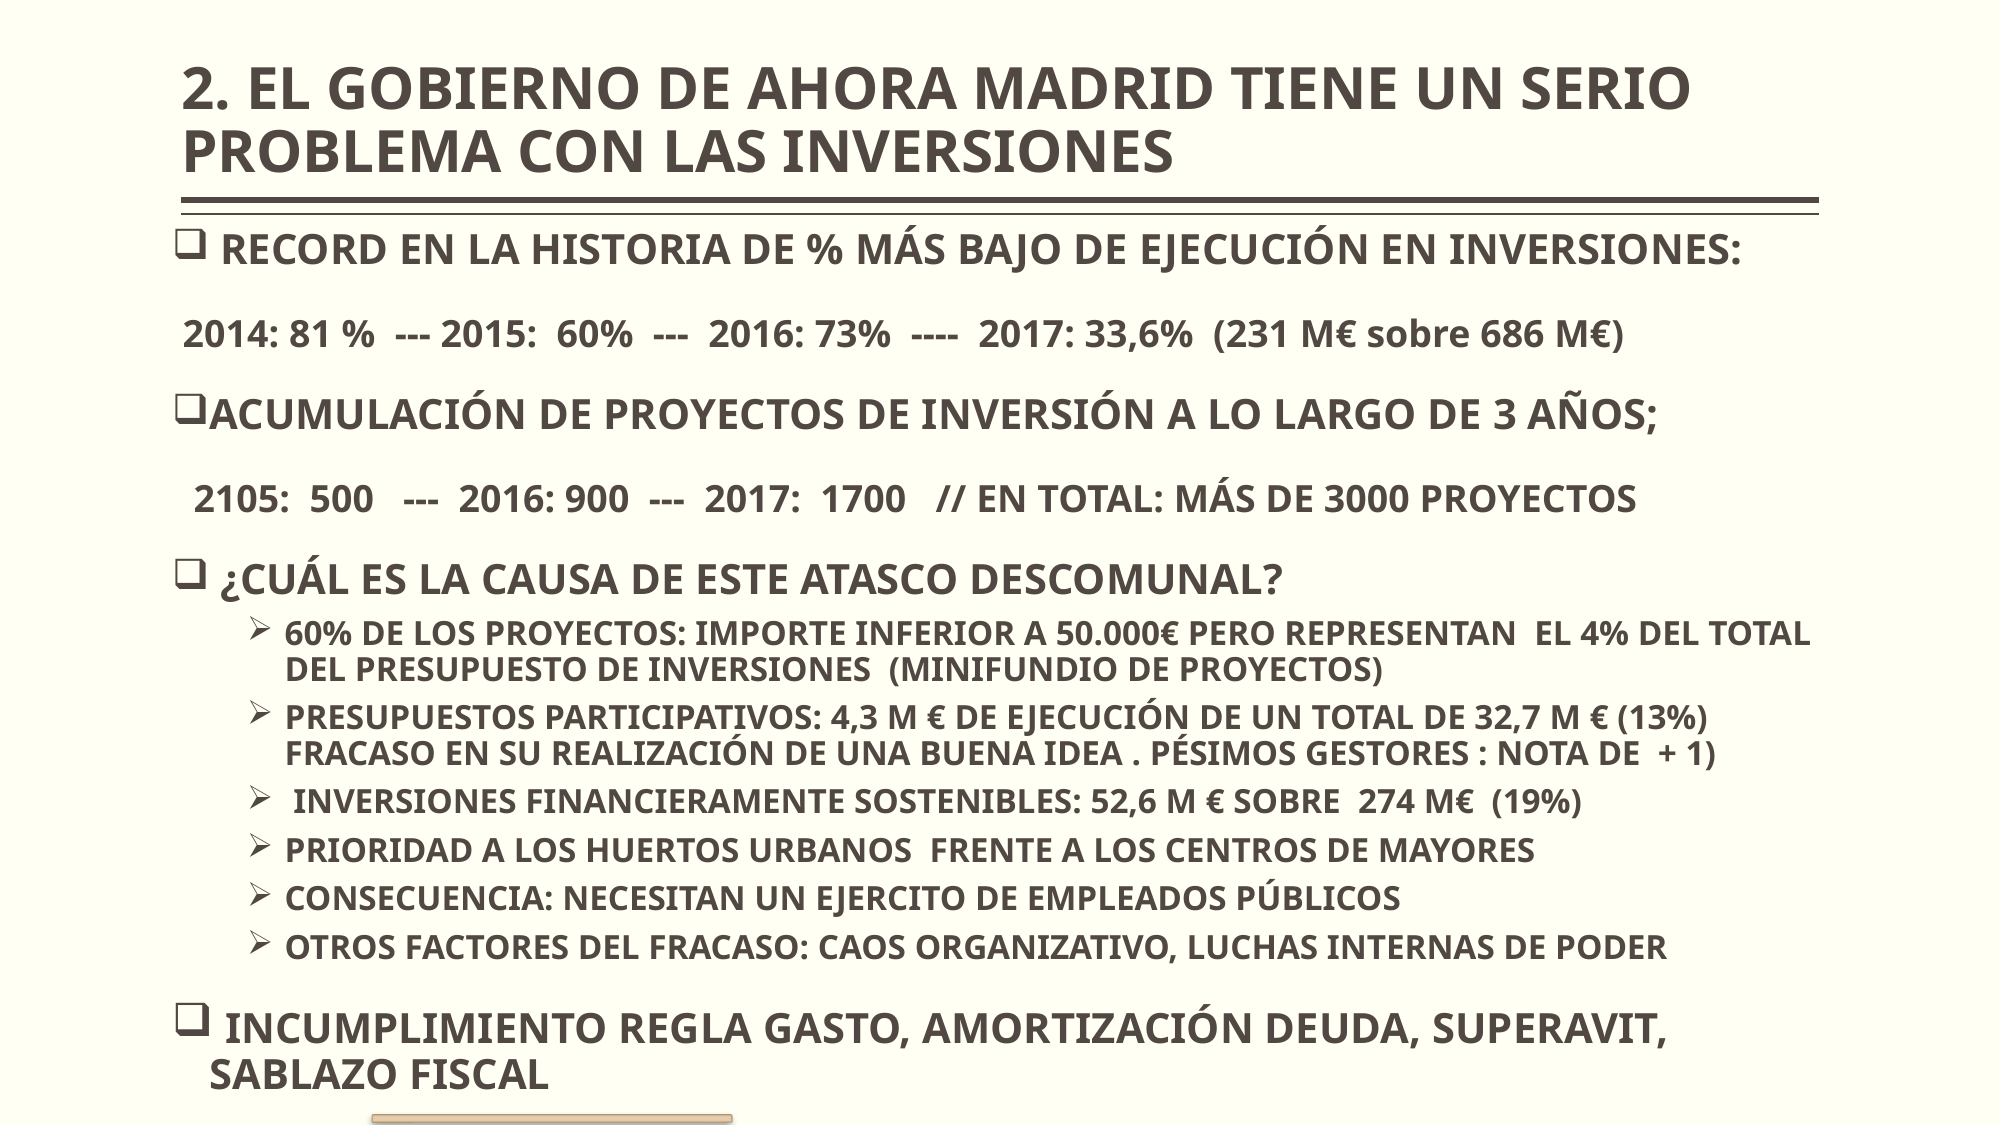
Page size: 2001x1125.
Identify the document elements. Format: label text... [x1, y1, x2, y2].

list RECORD EN LA HISTORIA DE % MÁS BAJO DE EJECUCIÓN EN INVERSIONES: 2014: 81 % --- 2015: 60% --- 2016: 73% ---- 2017: 33,6% (231 M€ sobre 686 M€) ACUMULACIÓN DE PROYECTOS DE INVERSIÓN A LO LARGO DE 3 AÑOS; 2105: 500 --- 2016: 900 --- 2017: 1700 // EN TOTAL: MÁS DE 3000 PROYECTOS ¿CUÁL ES LA CAUSA DE ESTE ATASCO DESCOMUNAL? 60% DE LOS PROYECTOS: IMPORTE INFERIOR A 50.000€ PERO REPRESENTAN EL 4% DEL TOTAL DEL PRESUPUESTO DE INVERSIONES (MINIFUNDIO DE PROYECTOS) PRESUPUESTOS PARTICIPATIVOS: 4,3 M € DE EJECUCIÓN DE UN TOTAL DE 32,7 M € (13%) FRACASO EN SU REALIZACIÓN DE UNA BUENA IDEA . PÉSIMOS GESTORES : NOTA DE + 1) INVERSIONES FINANCIERAMENTE SOSTENIBLES: 52,6 M € SOBRE 274 M€ (19%) PRIORIDAD A LOS HUERTOS URBANOS FRENTE A LOS CENTROS DE MAYORES CONSECUENCIA: NECESITAN UN EJERCITO DE EMPLEADOS PÚBLICOS OTROS FACTORES DEL FRACASO: CAOS ORGANIZATIVO, LUCHAS INTERNAS DE PODER INCUMPLIMIENTO REGLA GASTO, AMORTIZACIÓN DEUDA, SUPERAVIT, SABLAZO FISCAL llllllllllllll [172, 221, 1843, 1082]
text_box [371, 1114, 733, 1123]
title 2. EL GOBIERNO DE AHORA MADRID TIENE UN SERIO PROBLEMA CON LAS INVERSIONES [181, 12, 1819, 193]
